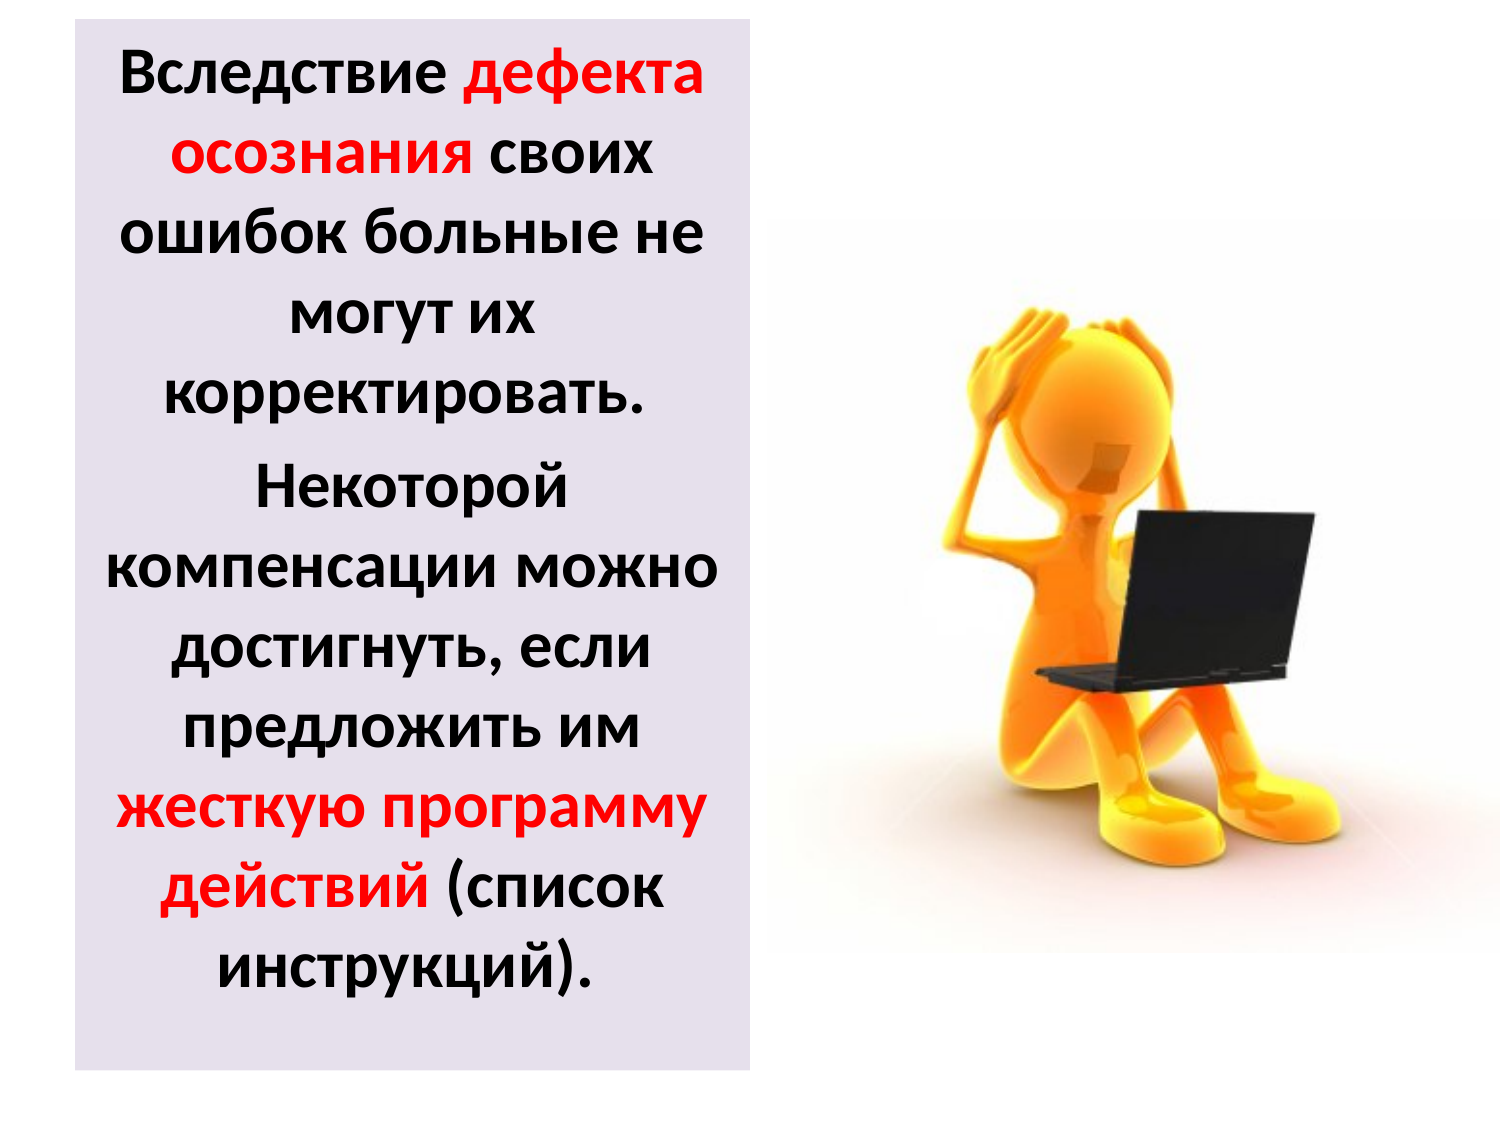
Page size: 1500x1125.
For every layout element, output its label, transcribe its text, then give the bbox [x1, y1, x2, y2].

list Вследствие дефекта осознания своих ошибок больные не могут их корректировать. Некоторой компенсации можно достигнуть, если предложить им жесткую программу действий (список инструкций). [75, 19, 750, 1071]
picture [767, 219, 1500, 953]
